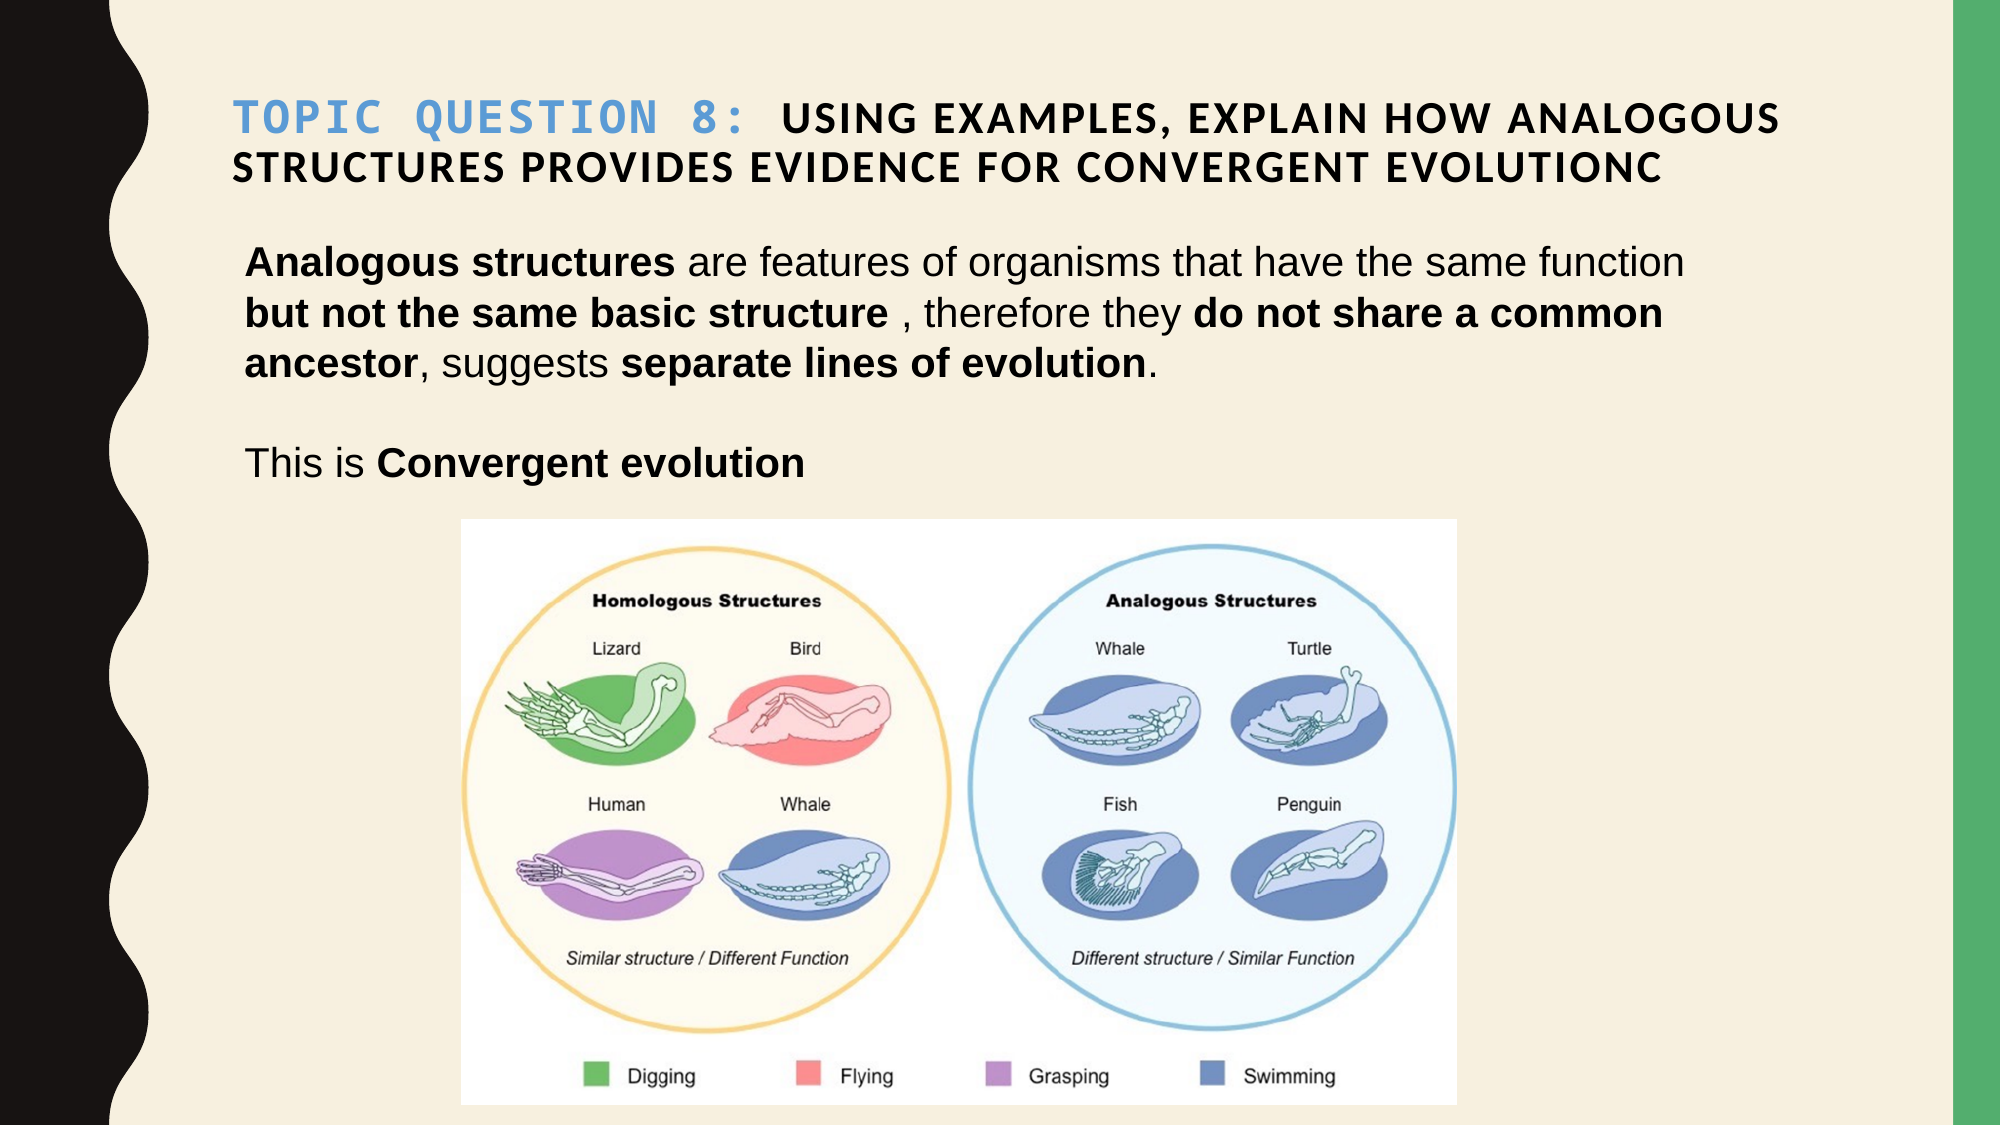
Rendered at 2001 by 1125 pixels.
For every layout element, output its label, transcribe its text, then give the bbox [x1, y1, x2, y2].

text_box Topic Question 8: Using examples, explain how Analogous structures provides evidence for convergent evolutionc [217, 20, 1872, 266]
picture [461, 519, 1457, 1105]
text_box Analogous structures are features of organisms that have the same function but not the same basic structure , therefore they do not share a common ancestor, suggests separate lines of evolution. This is Convergent evolution [229, 266, 1713, 643]
